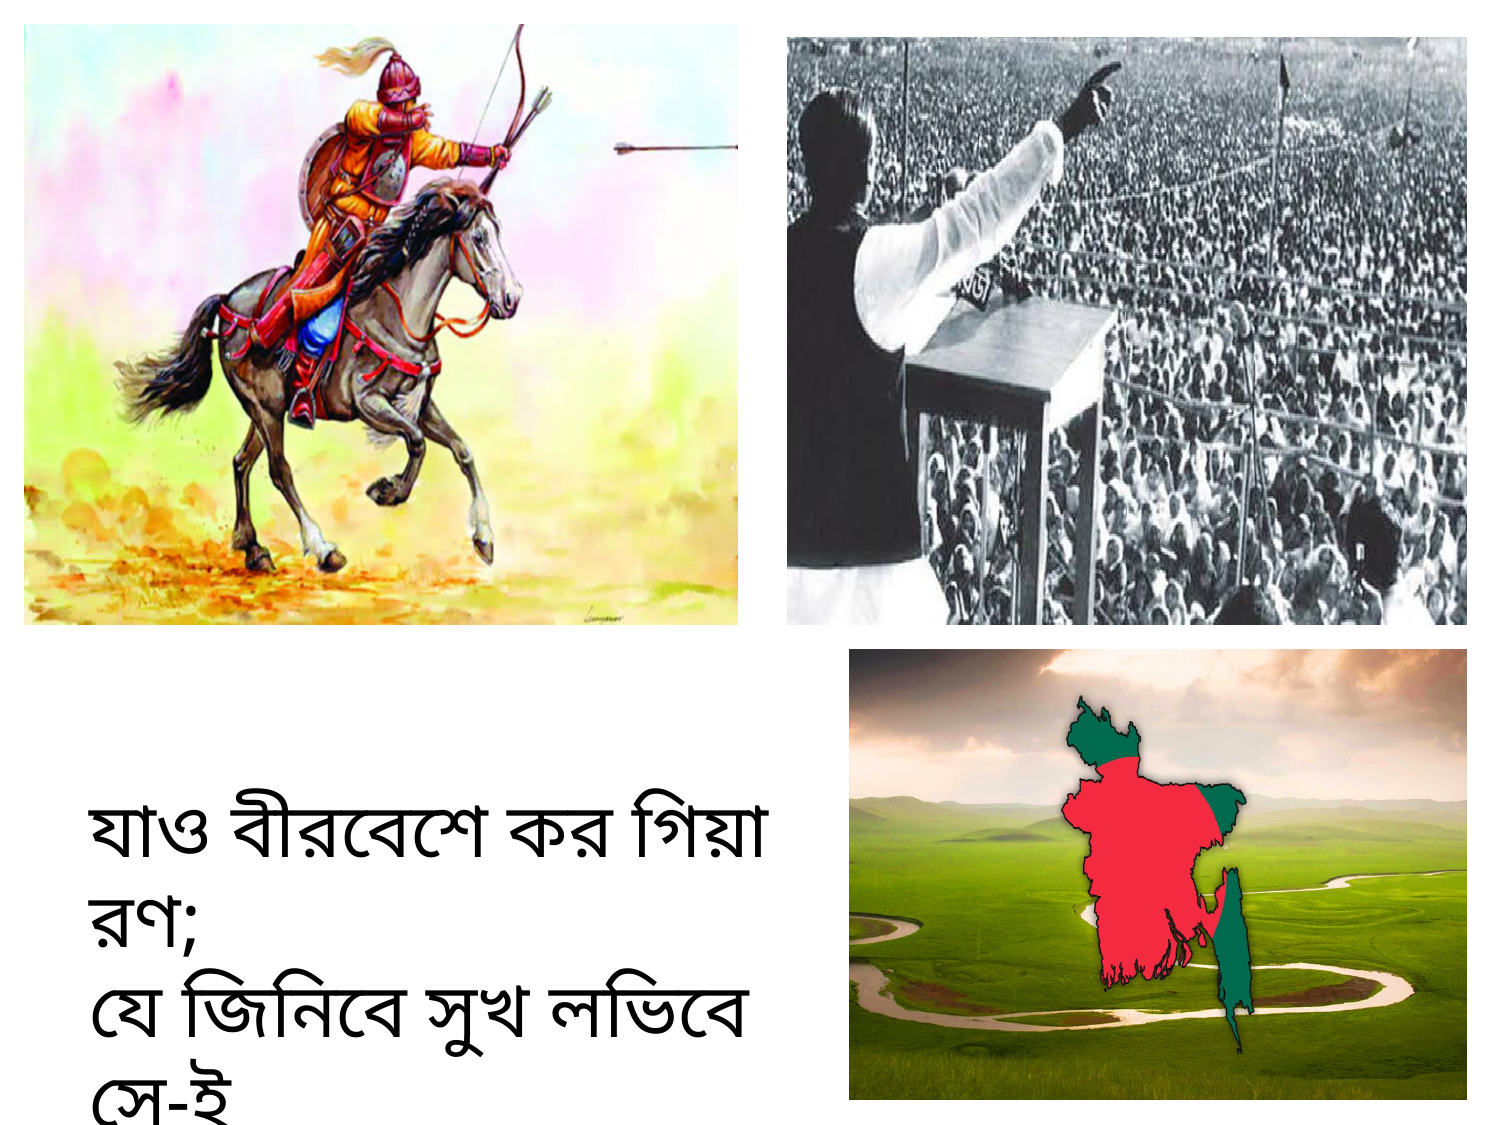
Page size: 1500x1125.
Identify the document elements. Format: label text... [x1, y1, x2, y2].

text_box যাও বীরবেশে কর গিয়া রণ; যে জিনিবে সুখ লভিবে সে-ই [74, 774, 825, 1125]
picture [849, 649, 1467, 1101]
picture [787, 37, 1467, 626]
picture [24, 24, 738, 626]
